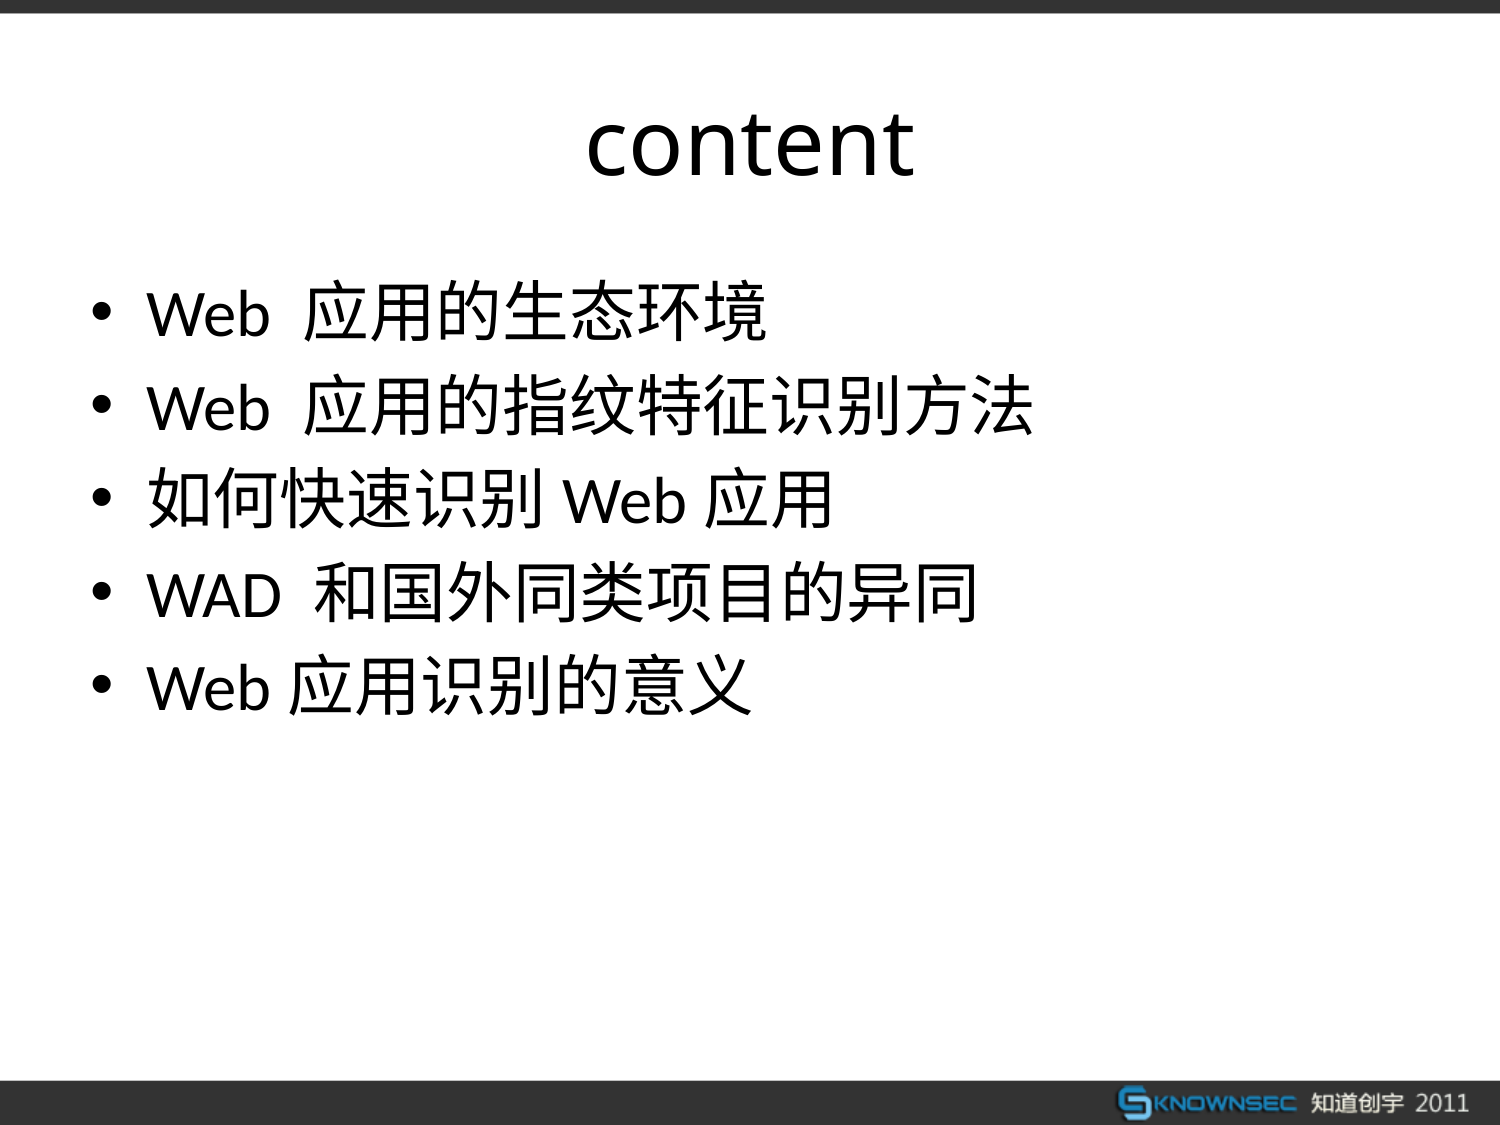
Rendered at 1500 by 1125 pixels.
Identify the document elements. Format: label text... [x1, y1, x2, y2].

picture [0, 0, 1500, 1125]
list Web 应用的生态环境 Web 应用的指纹特征识别方法 如何快速识别Web应用 WAD 和国外同类项目的异同 Web应用识别的意义 [75, 262, 1425, 1005]
title content [75, 45, 1425, 233]
